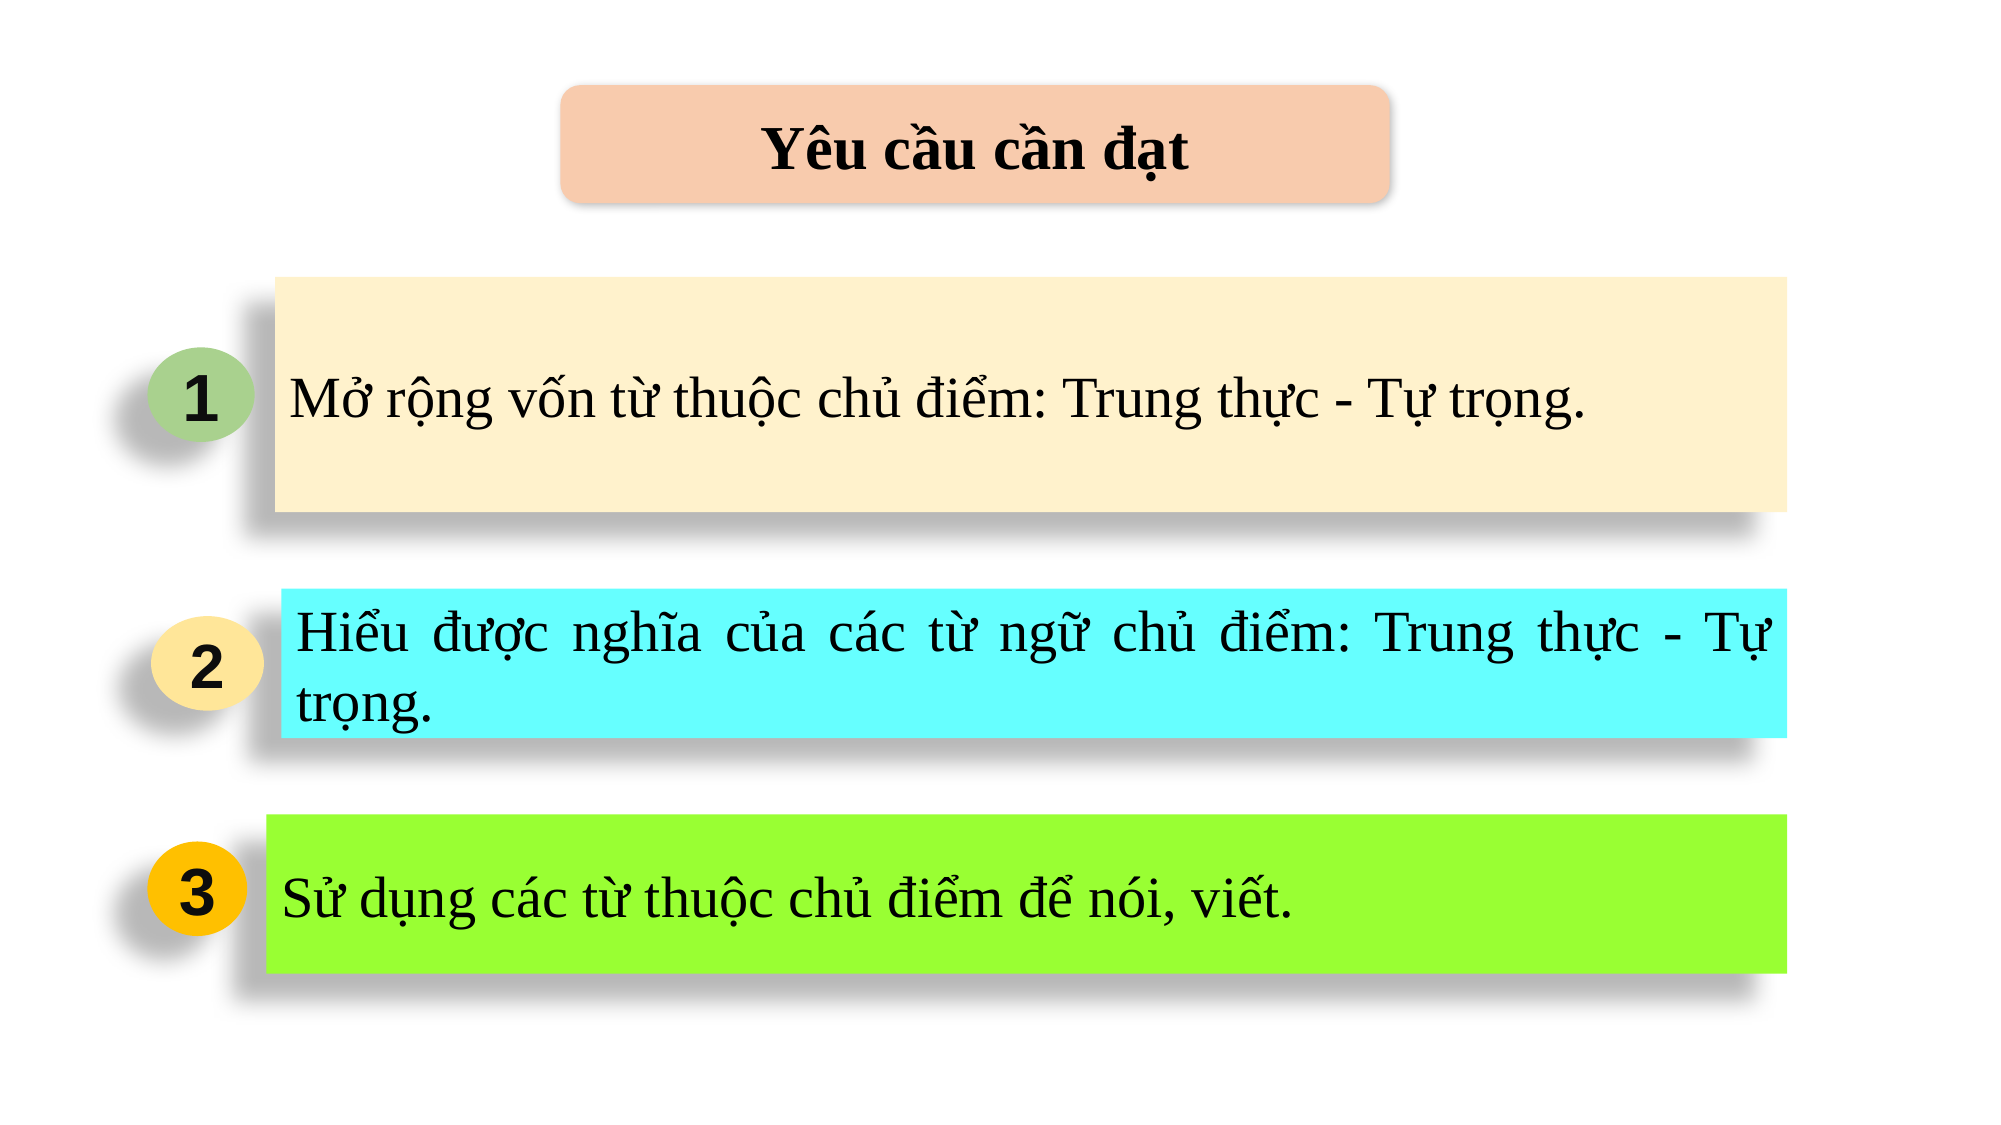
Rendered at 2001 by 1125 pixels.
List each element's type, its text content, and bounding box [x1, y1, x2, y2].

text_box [150, 588, 1788, 739]
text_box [147, 814, 1788, 974]
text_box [147, 276, 1788, 513]
text_box Yêu cầu cần đạt [559, 84, 1391, 205]
